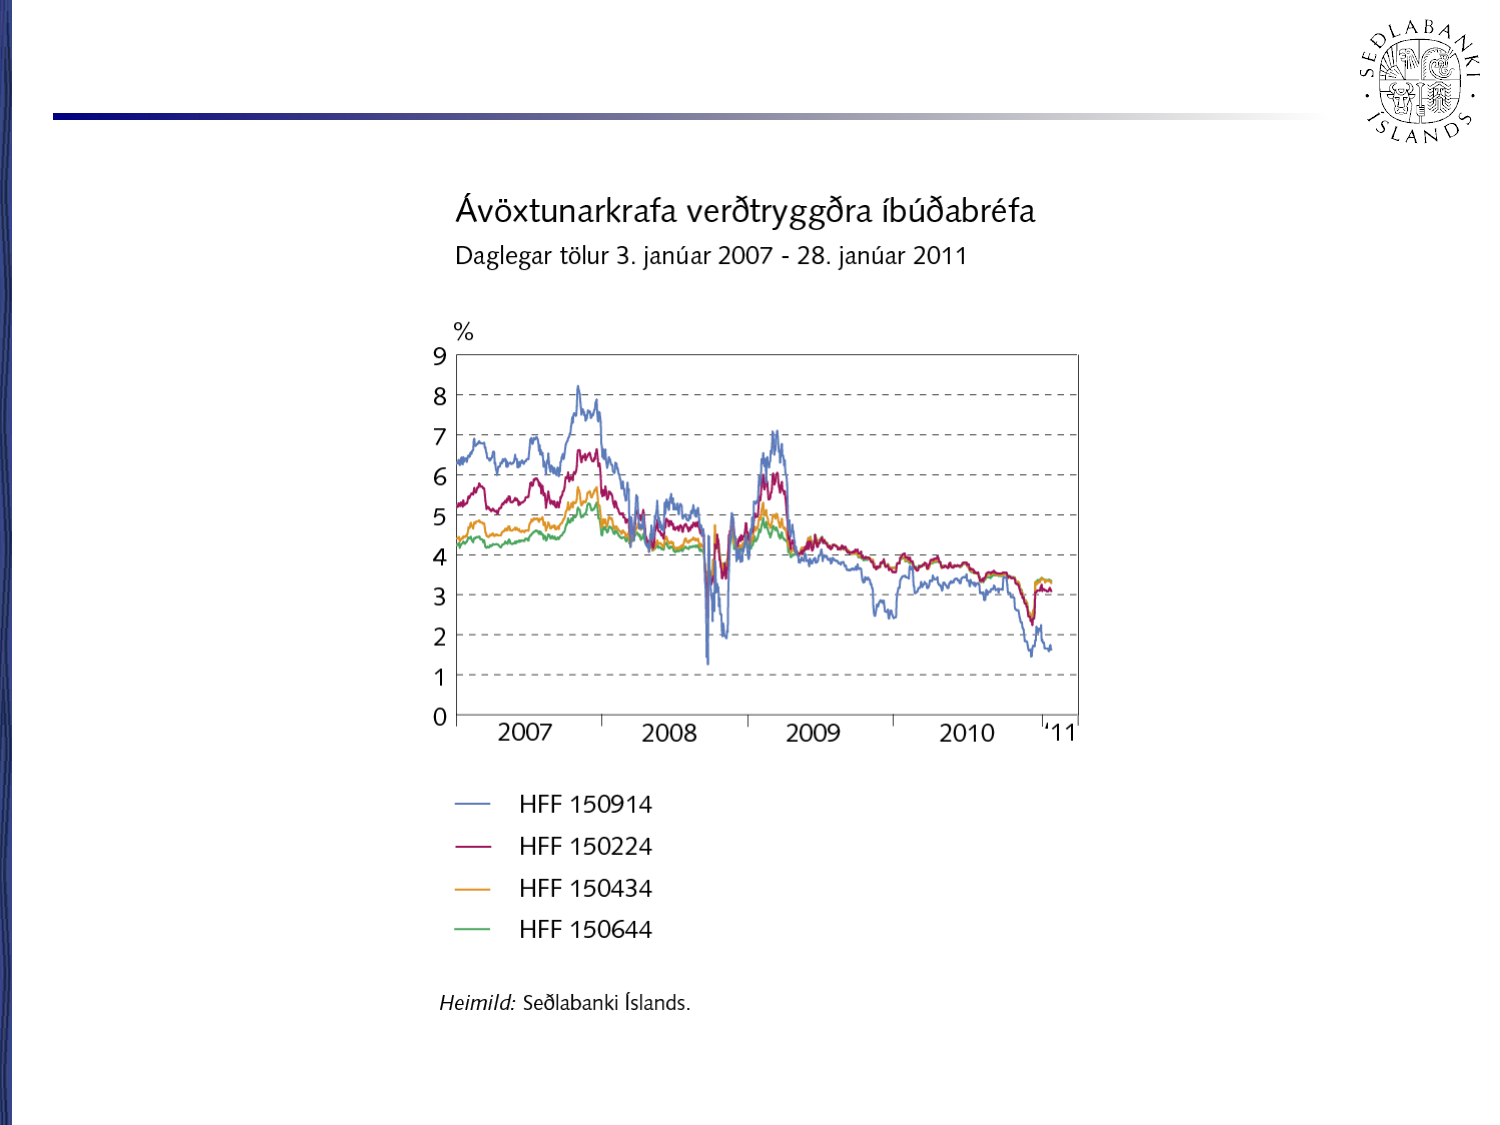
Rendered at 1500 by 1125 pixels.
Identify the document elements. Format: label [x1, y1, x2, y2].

list [433, 193, 1079, 1015]
picture [1357, 18, 1482, 149]
picture [0, 0, 12, 1125]
